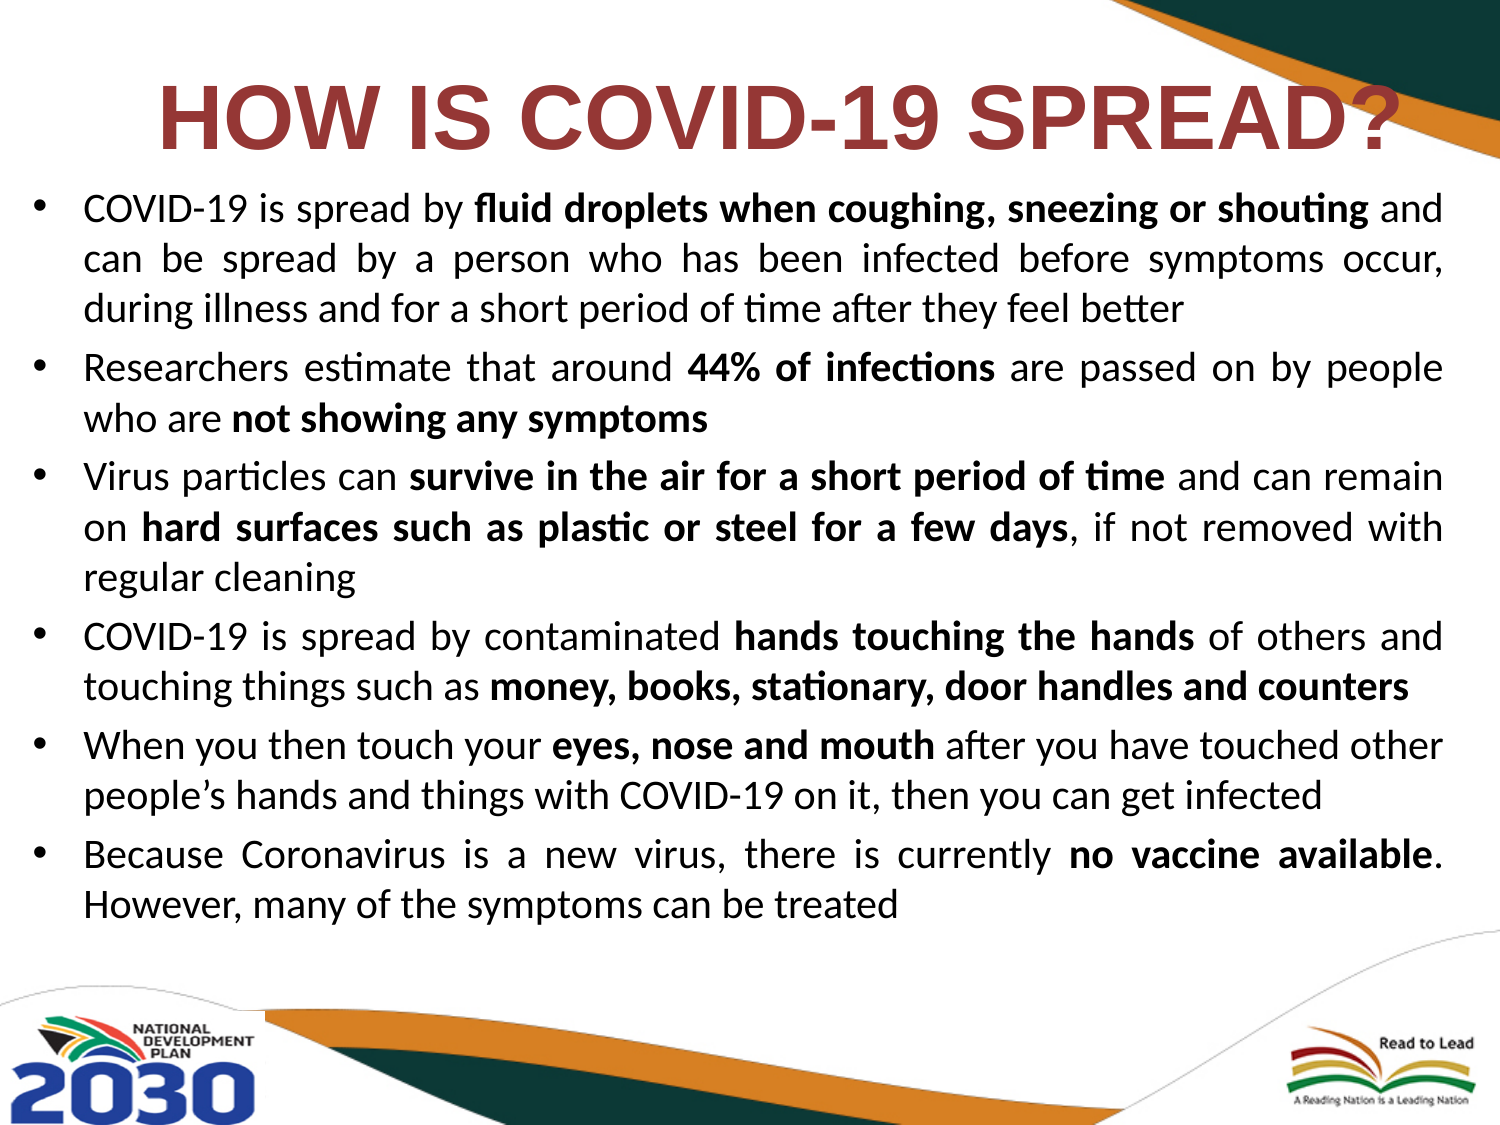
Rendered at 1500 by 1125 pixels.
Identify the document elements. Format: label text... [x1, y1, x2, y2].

list COVID-19 is spread by fluid droplets when coughing, sneezing or shouting and can be spread by a person who has been infected before symptoms occur, during illness and for a short period of time after they feel better Researchers estimate that around 44% of infections are passed on by people who are not showing any symptoms Virus particles can survive in the air for a short period of time and can remain on hard surfaces such as plastic or steel for a few days, if not removed with regular cleaning COVID-19 is spread by contaminated hands touching the hands of others and touching things such as money, books, stationary, door handles and counters When you then touch your eyes, nose and mouth after you have touched other people’s hands and things with COVID-19 on it, then you can get infected Because Coronavirus is a new virus, there is currently no vaccine available. However, many of the symptoms can be treated [17, 172, 1459, 1012]
picture [0, 0, 1500, 1125]
title HOW IS COVID-19 SPREAD? [63, 47, 1500, 178]
